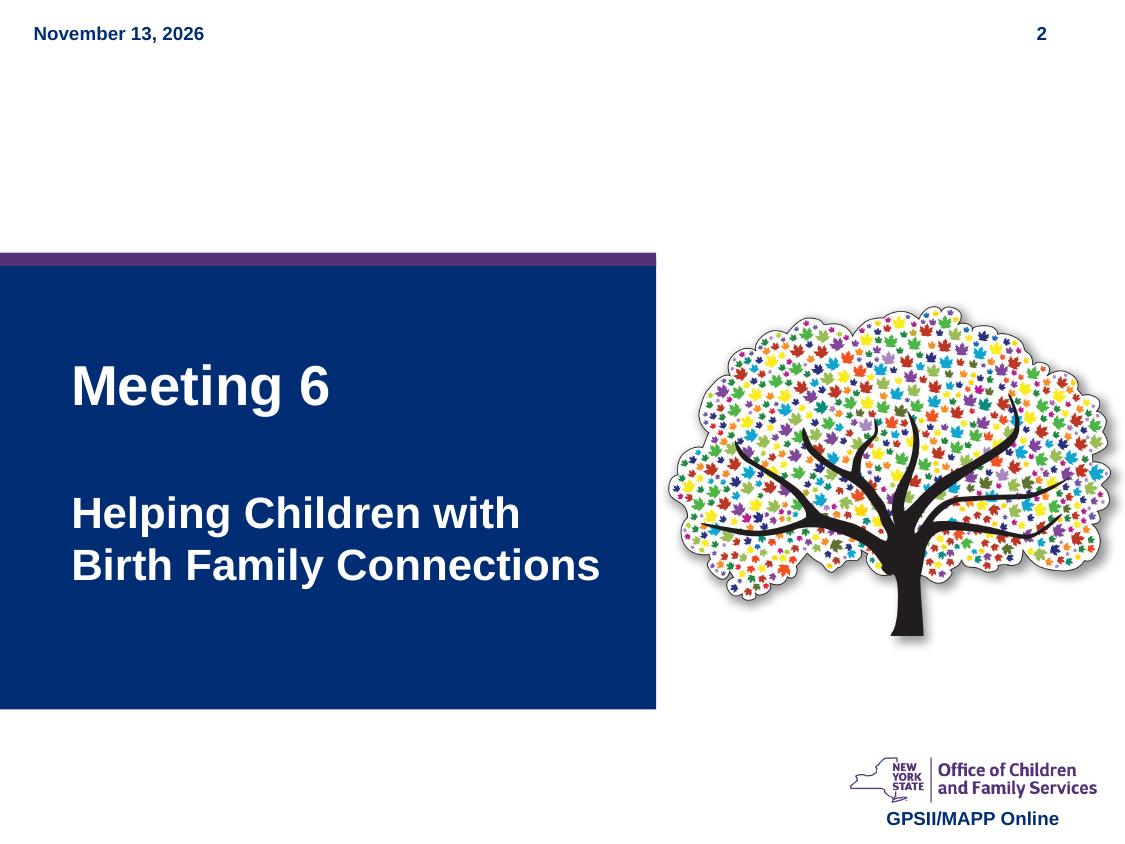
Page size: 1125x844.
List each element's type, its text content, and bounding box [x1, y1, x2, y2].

picture [842, 749, 1104, 810]
title Meeting 6 Helping Children with Birth Family Connections [56, 310, 625, 629]
picture [665, 303, 1116, 637]
